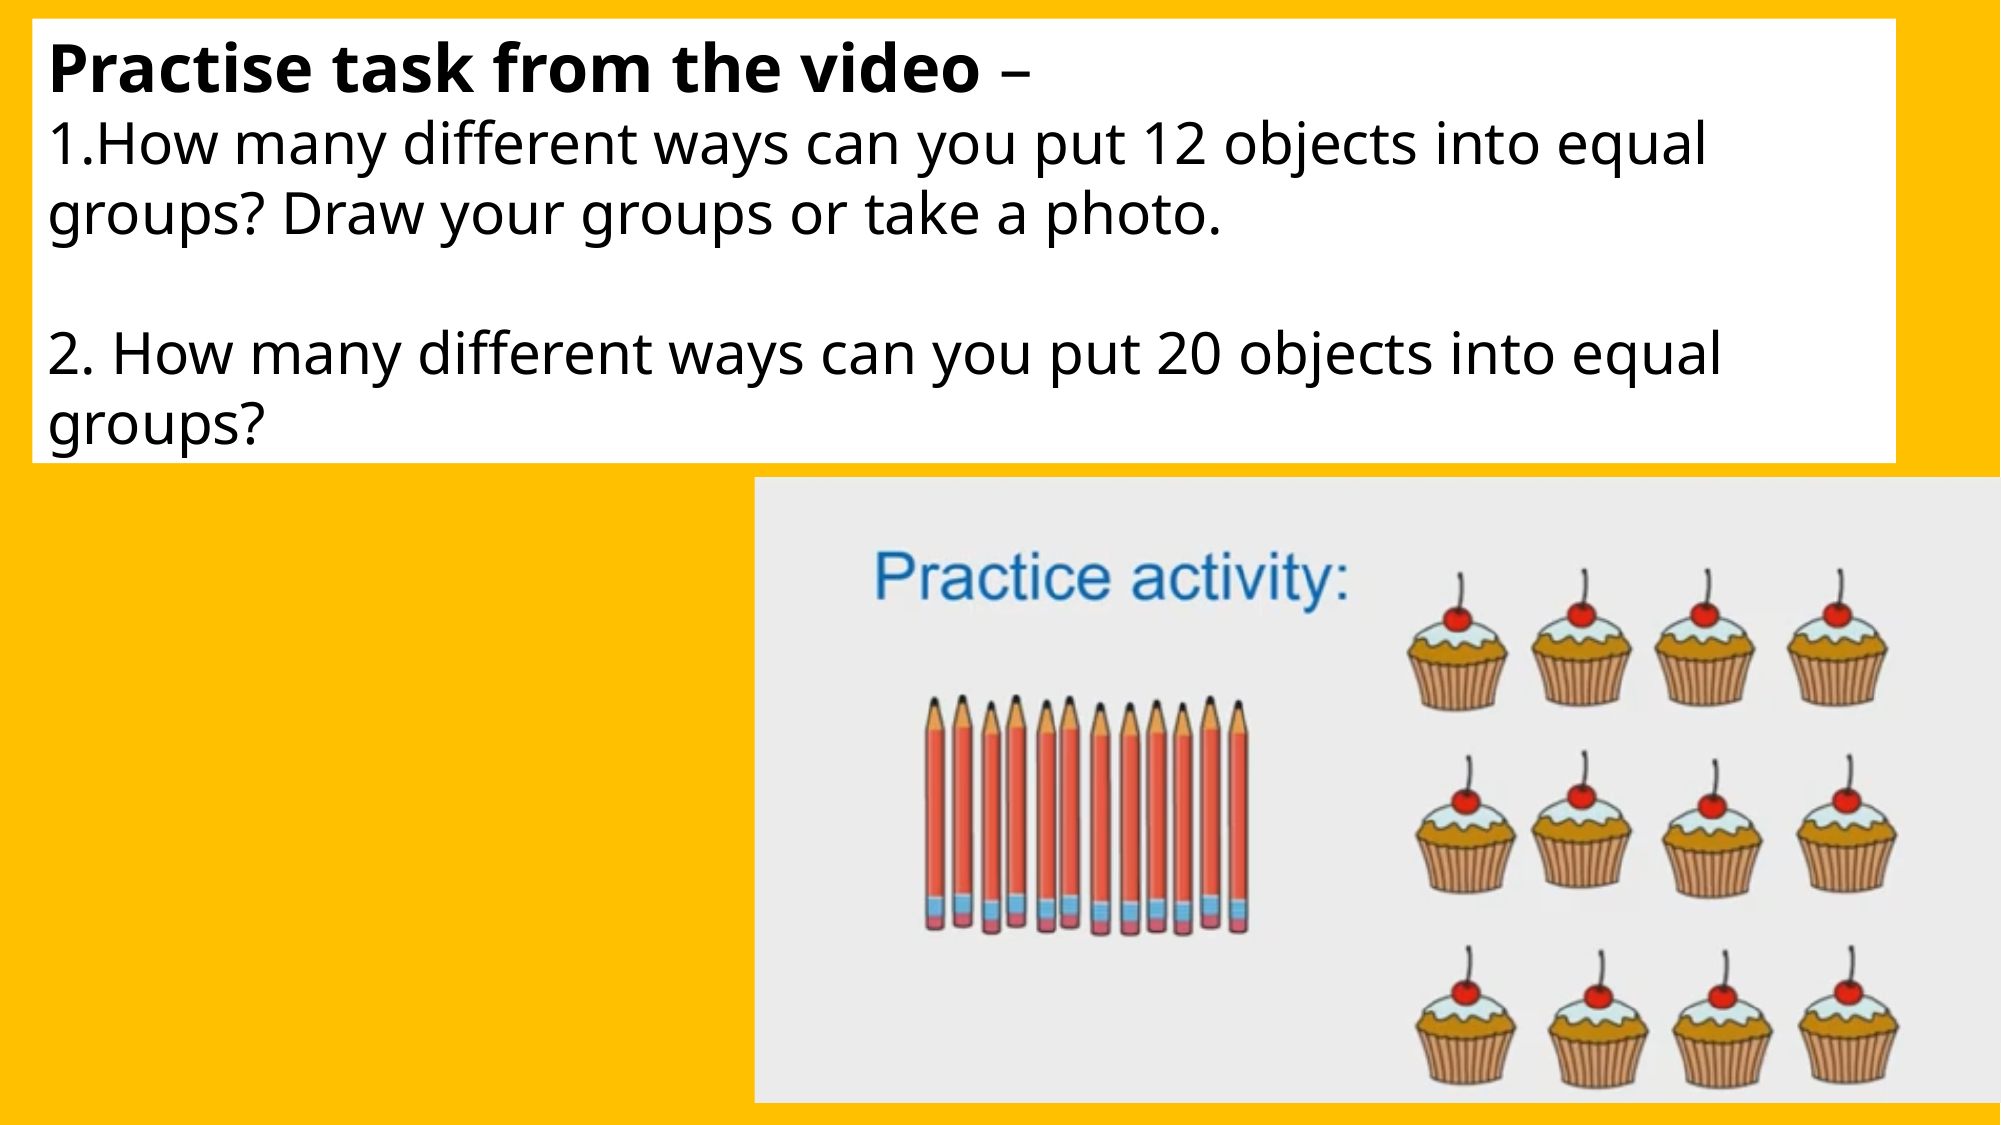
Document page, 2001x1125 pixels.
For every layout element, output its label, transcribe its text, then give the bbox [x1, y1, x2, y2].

text_box Practise task from the video – 1.How many different ways can you put 12 objects into equal groups? Draw your groups or take a photo. 2. How many different ways can you put 20 objects into equal groups? [32, 18, 1896, 464]
picture [754, 477, 2001, 1103]
